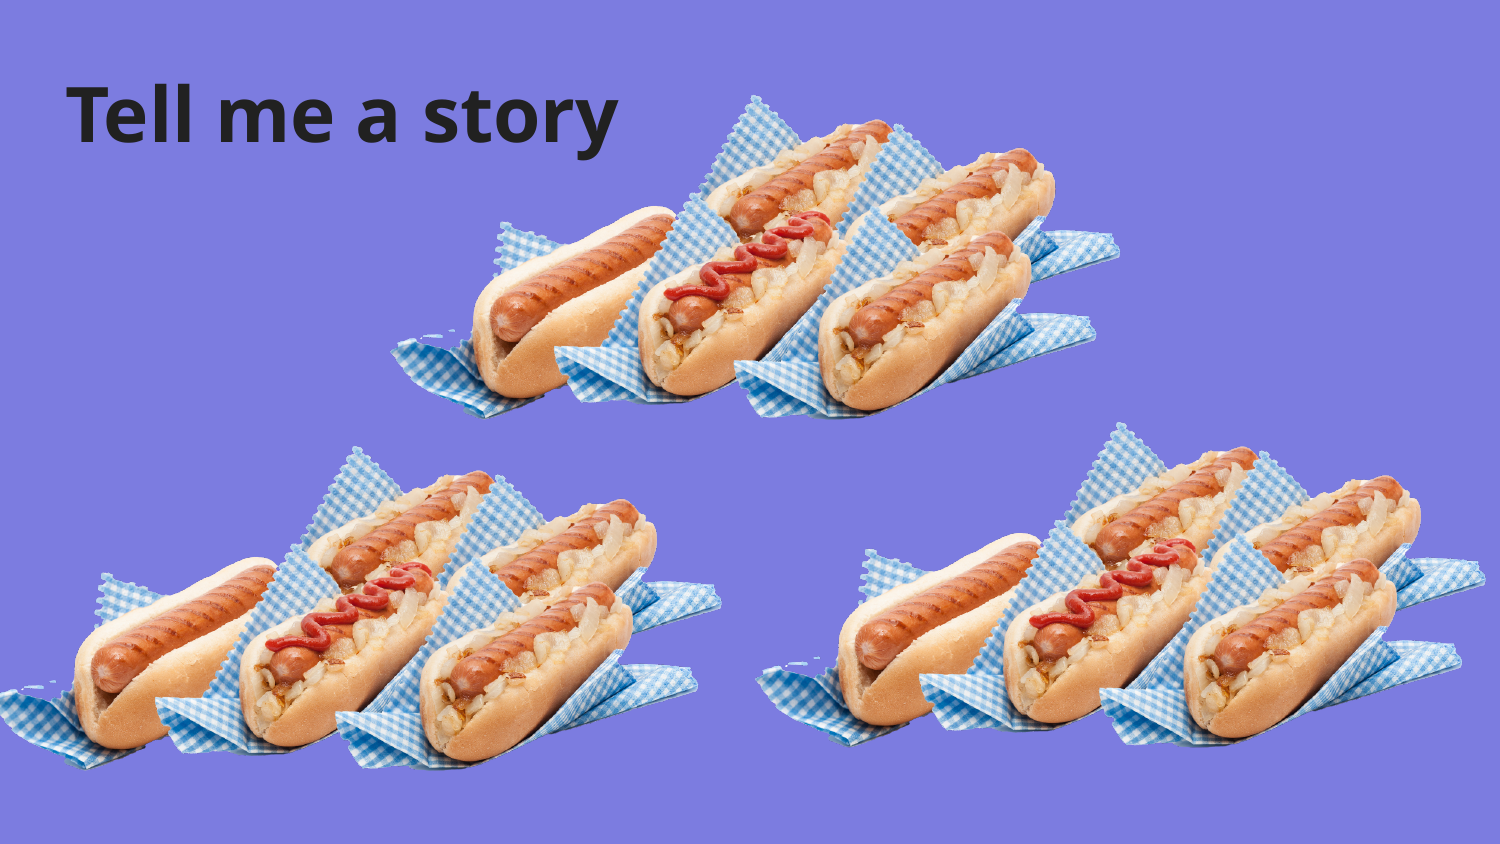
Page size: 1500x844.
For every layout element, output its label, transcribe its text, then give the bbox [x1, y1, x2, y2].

picture [0, 93, 1500, 844]
title Tell me a story [50, 50, 1451, 174]
